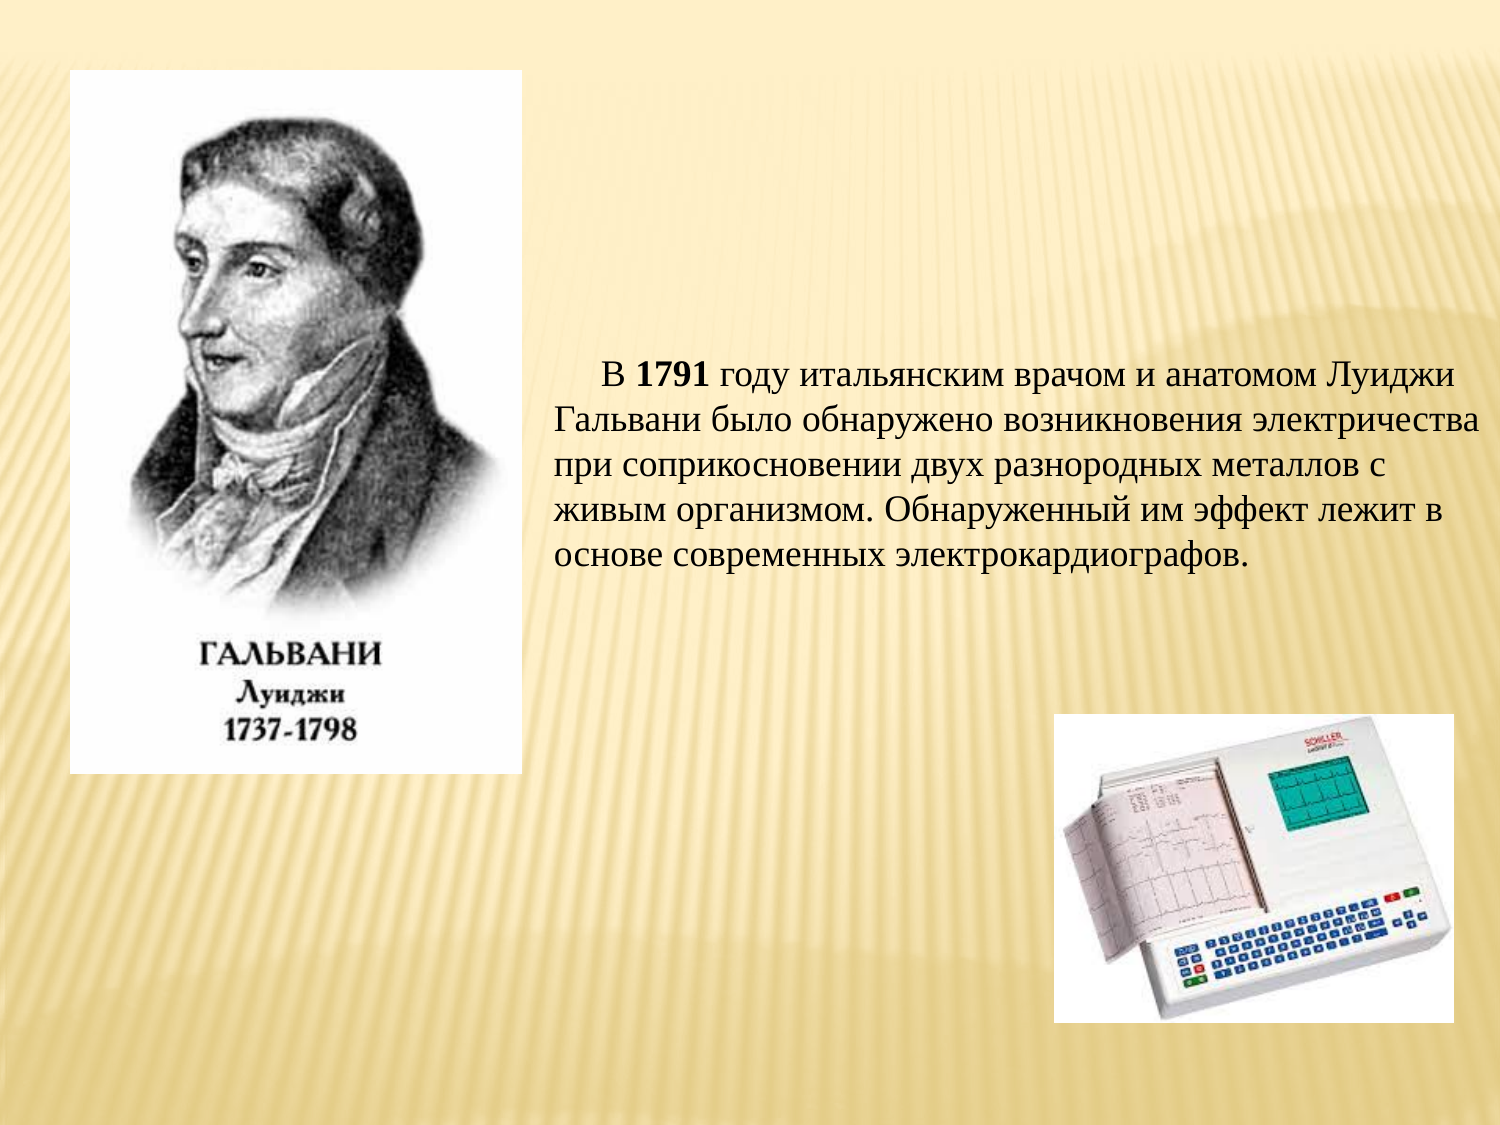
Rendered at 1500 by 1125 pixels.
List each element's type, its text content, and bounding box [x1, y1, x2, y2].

picture [1054, 714, 1454, 1023]
picture [69, 69, 523, 774]
text_box В 1791 году итальянским врачом и анатомом Луиджи Гальвани было обнаружено возникновения электричества при соприкосновении двух разнородных металлов с живым организмом. Обнаруженный им эффект лежит в основе современных электрокардиографов. [538, 341, 1500, 581]
